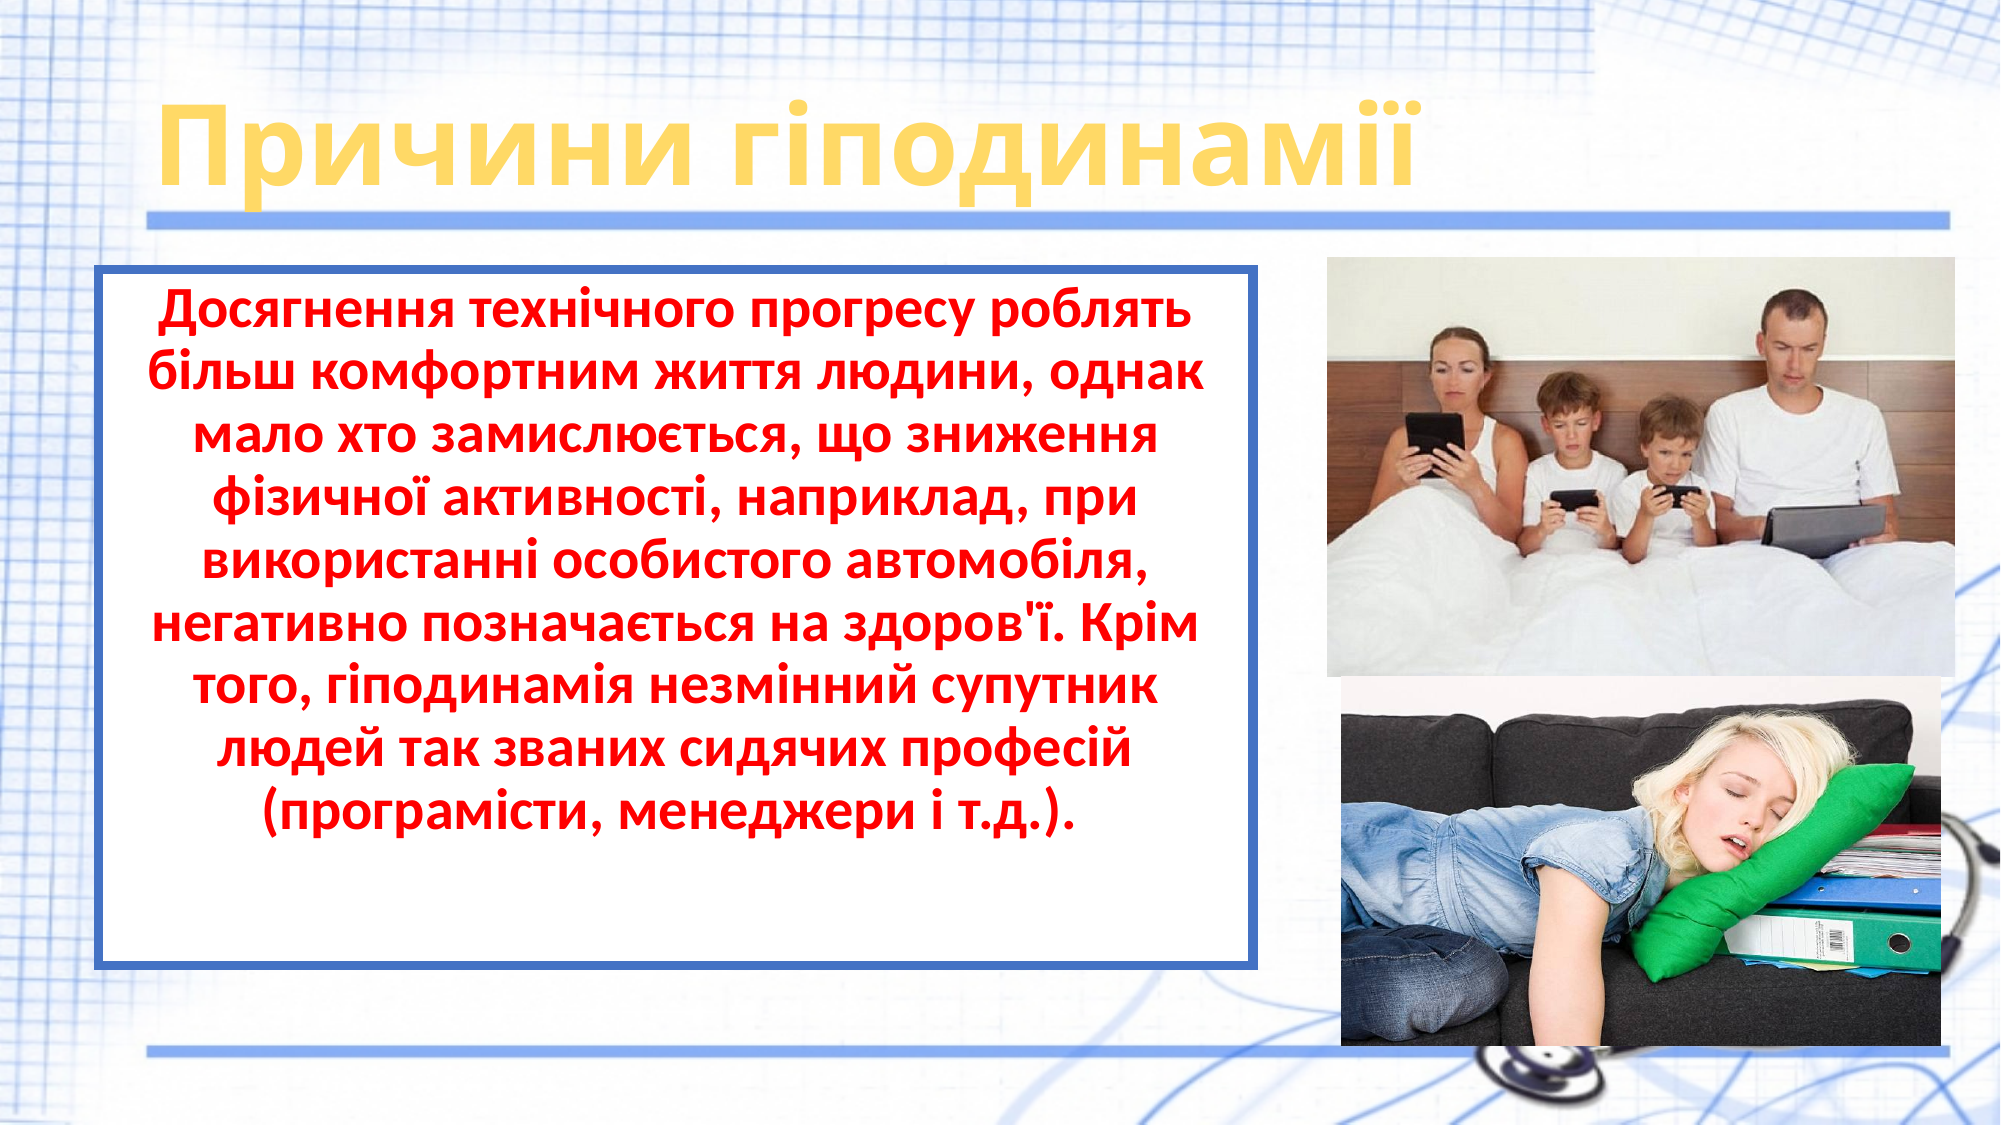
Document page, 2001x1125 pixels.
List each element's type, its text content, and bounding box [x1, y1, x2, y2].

title Причини гіподинамії [137, 40, 1863, 258]
list Досягнення технічного прогресу роблять більш комфортним життя людини, однак мало хто замислюється, що зниження фізичної активності, наприклад, при використанні особистого автомобіля, негативно позначається на здоров'ї. Крім того, гіподинамія незмінний супутник людей так званих сидячих професій (програмісти, менеджери і т.д.). [98, 268, 1254, 966]
picture [0, 0, 2001, 1125]
